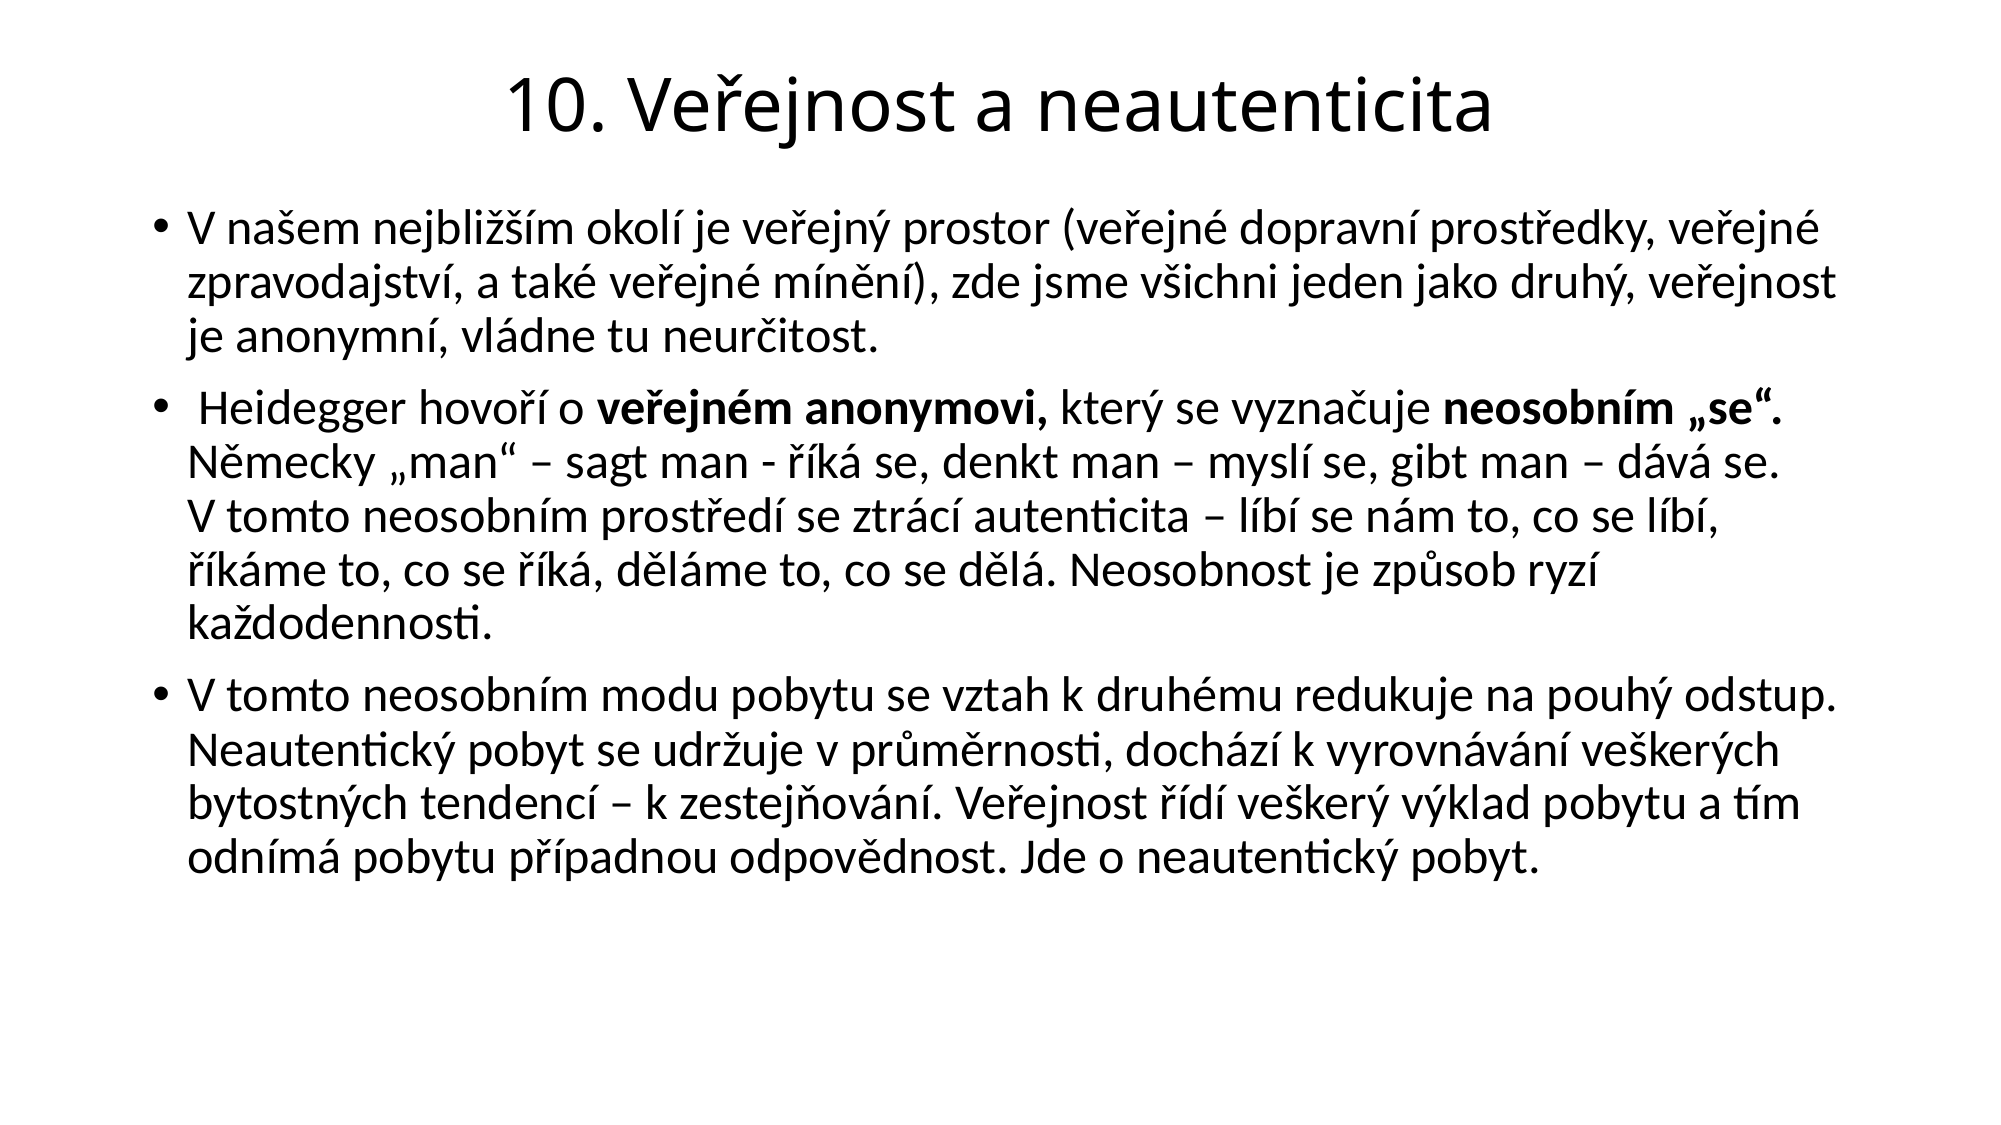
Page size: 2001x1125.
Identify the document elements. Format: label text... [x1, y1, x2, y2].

list V našem nejbližším okolí je veřejný prostor (veřejné dopravní prostředky, veřejné zpravodajství, a také veřejné mínění), zde jsme všichni jeden jako druhý, veřejnost je anonymní, vládne tu neurčitost. Heidegger hovoří o veřejném anonymovi, který se vyznačuje neosobním „se“. Německy „man“ – sagt man - říká se, denkt man – myslí se, gibt man – dává se. V tomto neosobním prostředí se ztrácí autenticita – líbí se nám to, co se líbí, říkáme to, co se říká, děláme to, co se dělá. Neosobnost je způsob ryzí každodennosti. V tomto neosobním modu pobytu se vztah k druhému redukuje na pouhý odstup. Neautentický pobyt se udržuje v průměrnosti, dochází k vyrovnávání veškerých bytostných tendencí – k zestejňování. Veřejnost řídí veškerý výklad pobytu a tím odnímá pobytu případnou odpovědnost. Jde o neautentický pobyt. [137, 193, 1863, 1014]
title 10. Veřejnost a neautenticita [137, 59, 1863, 156]
